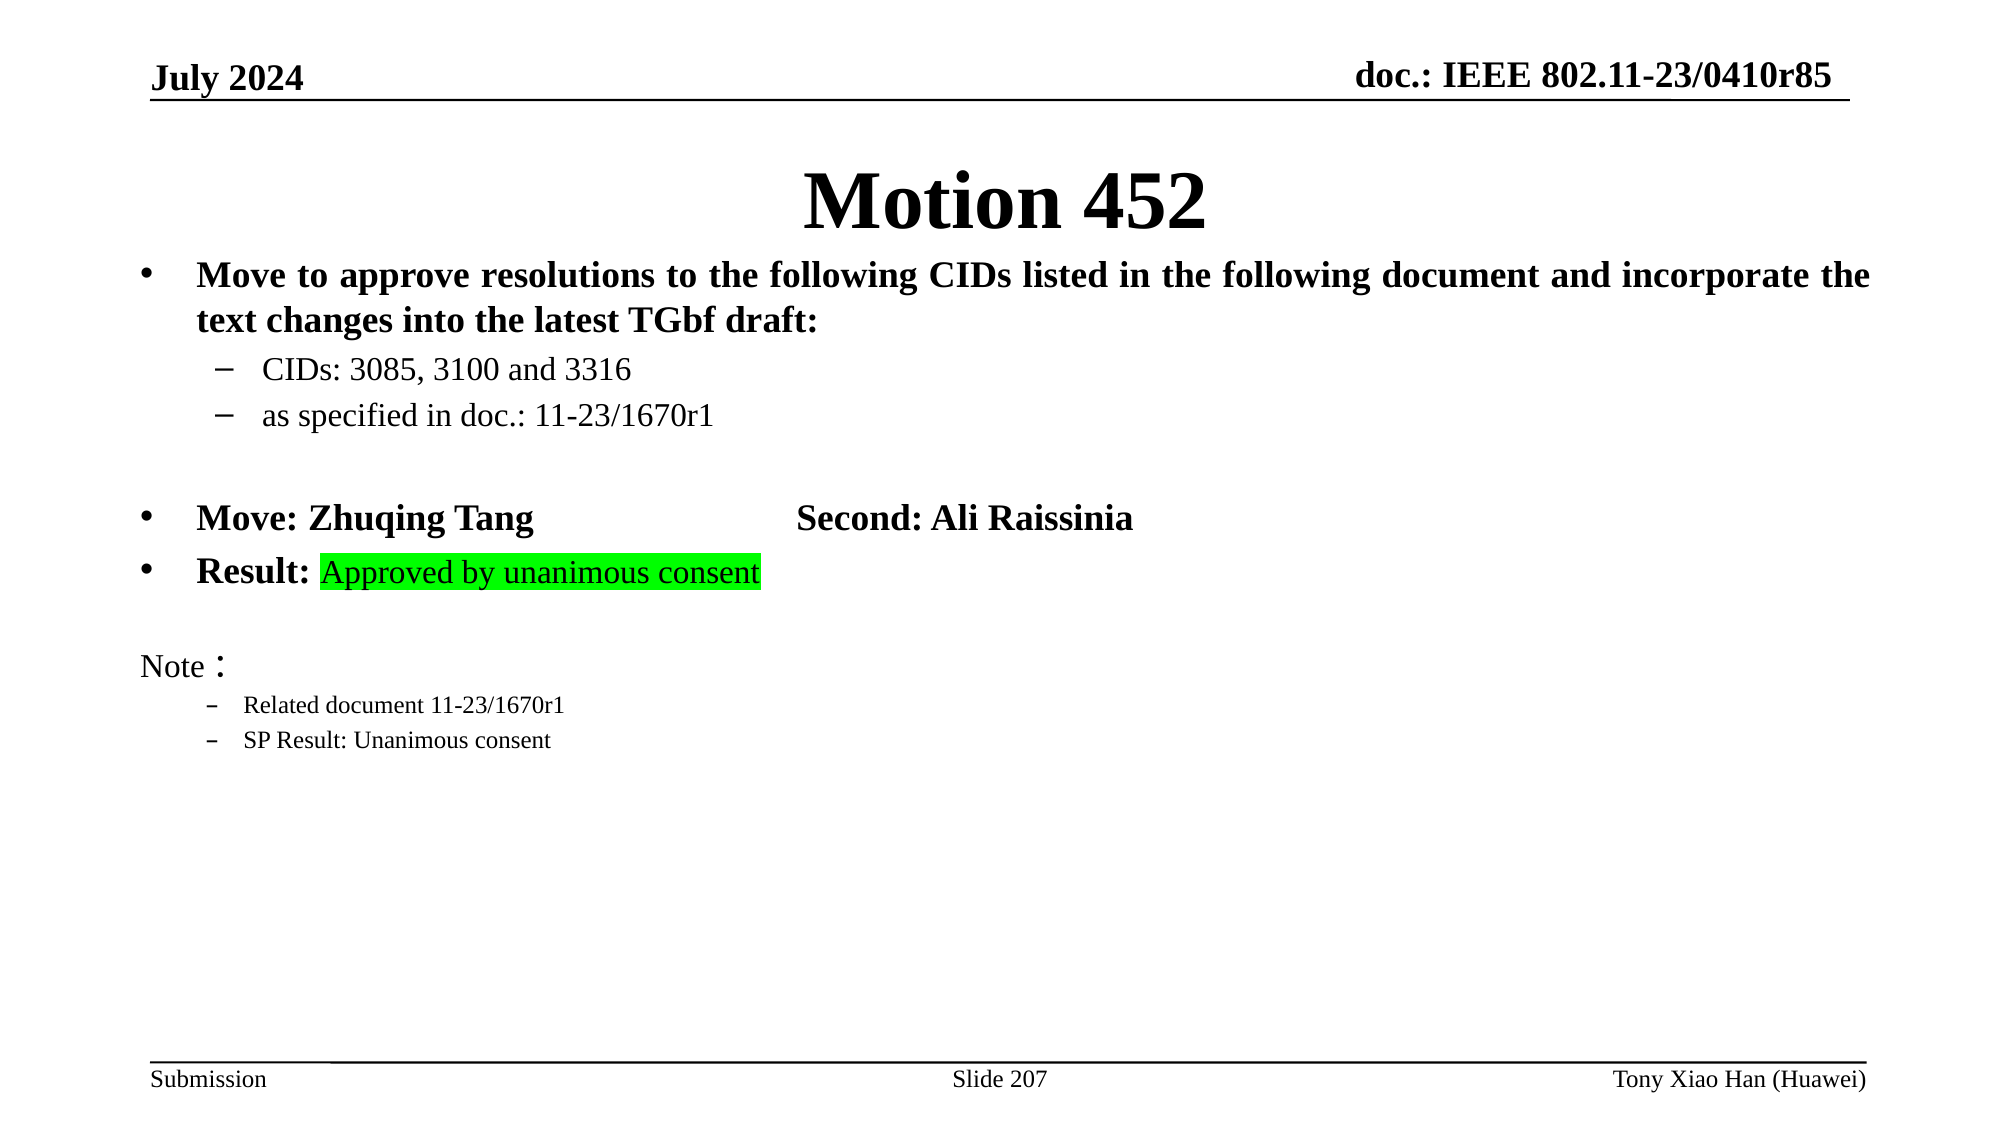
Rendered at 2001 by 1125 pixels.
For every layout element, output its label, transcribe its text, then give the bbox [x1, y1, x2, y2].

text_box Motion 452 [368, 137, 1644, 212]
text_box Move to approve resolutions to the following CIDs listed in the following document and incorporate the text changes into the latest TGbf draft: CIDs: 3085, 3100 and 3316 as specified in doc.: 11-23/1670r1 Move: Zhuqing Tang Second: Ali Raissinia Result: Approved by unanimous consent Note： Related document 11-23/1670r1 SP Result: Unanimous consent [125, 212, 1888, 988]
